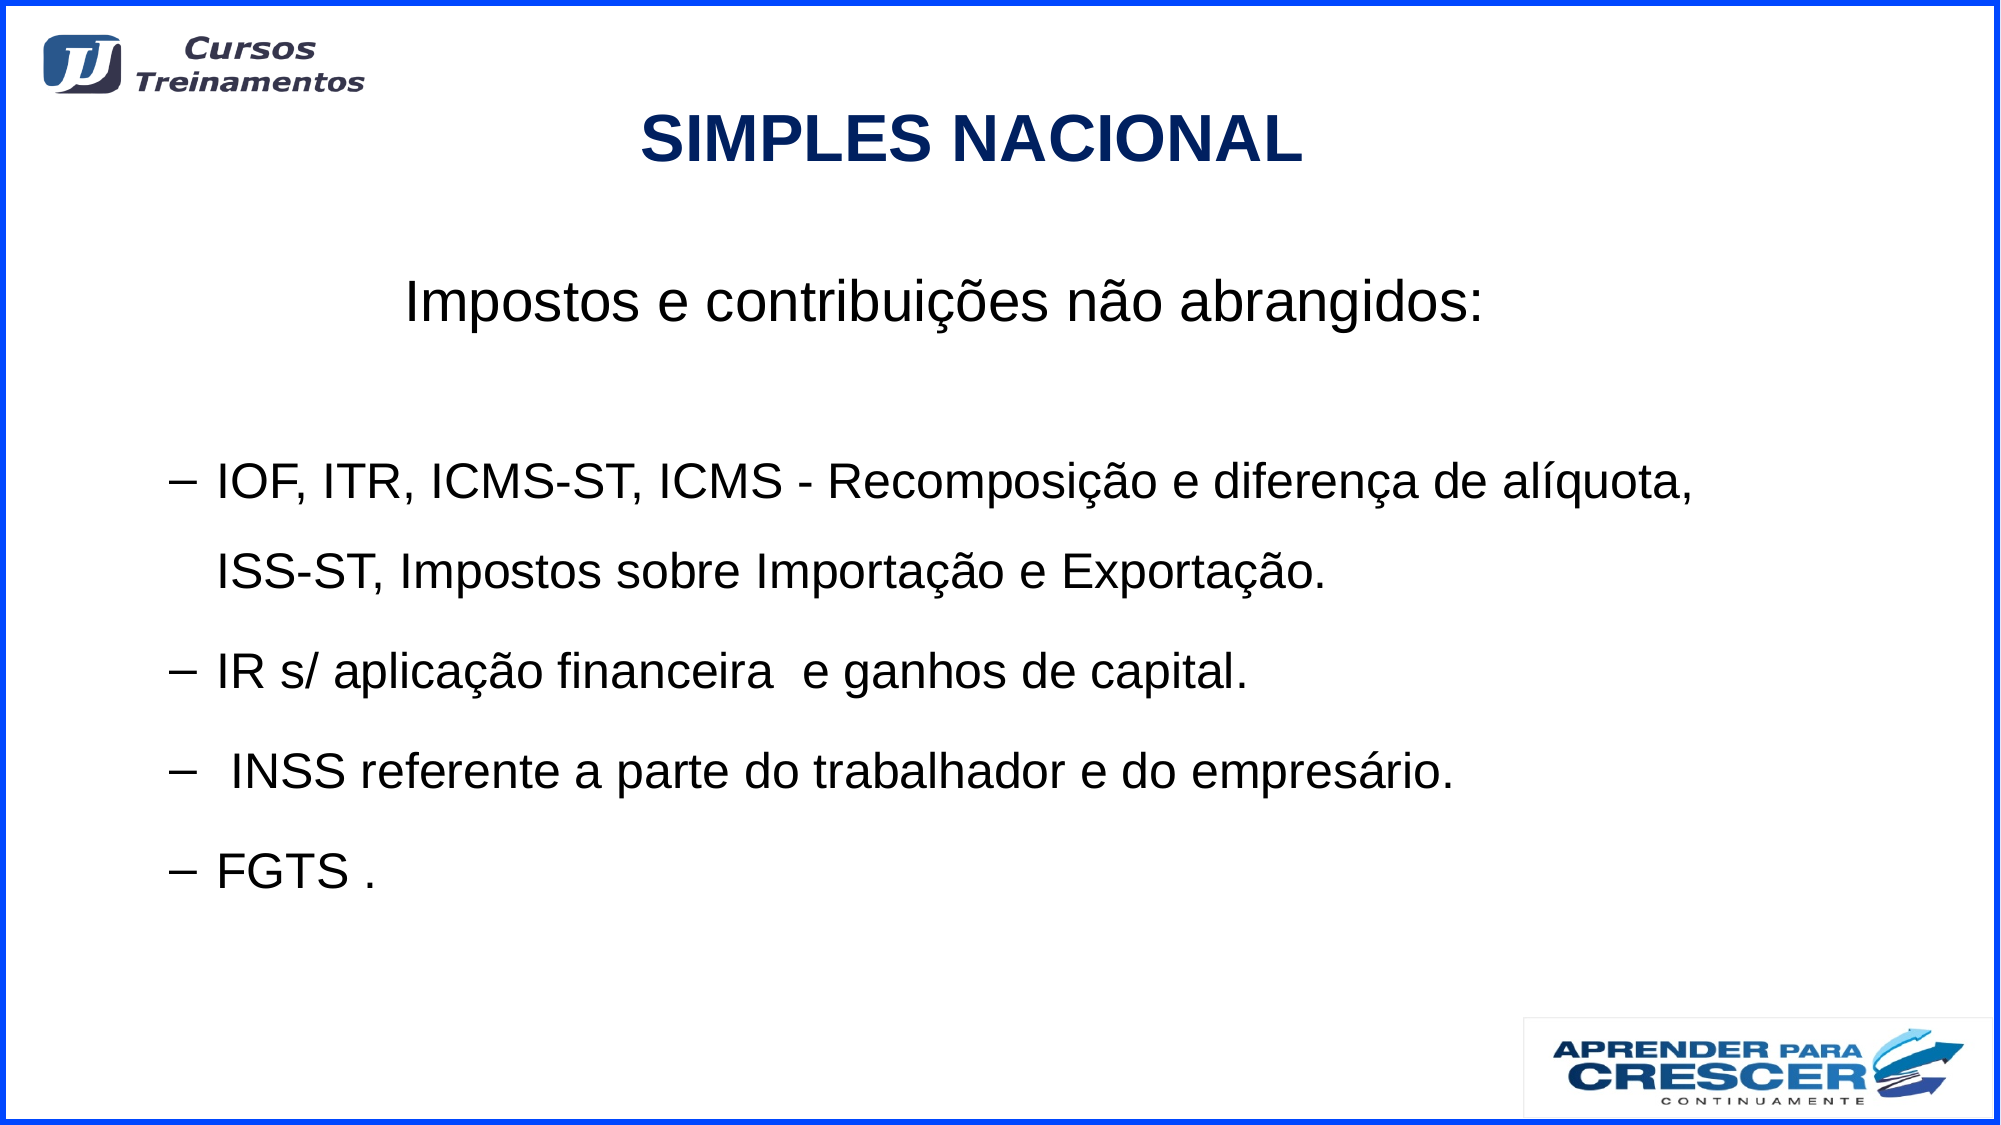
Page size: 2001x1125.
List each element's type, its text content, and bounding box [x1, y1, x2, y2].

picture [1523, 1017, 1993, 1118]
picture [8, 7, 399, 121]
title SIMPLES NACIONAL [118, 61, 1827, 208]
list Impostos e contribuições não abrangidos: IOF, ITR, ICMS-ST, ICMS - Recomposição e diferença de alíquota, ISS-ST, Impostos sobre Importação e Exportação. IR s/ aplicação financeira e ganhos de capital. INSS referente a parte do trabalhador e do empresário. FGTS . [79, 181, 1812, 1071]
